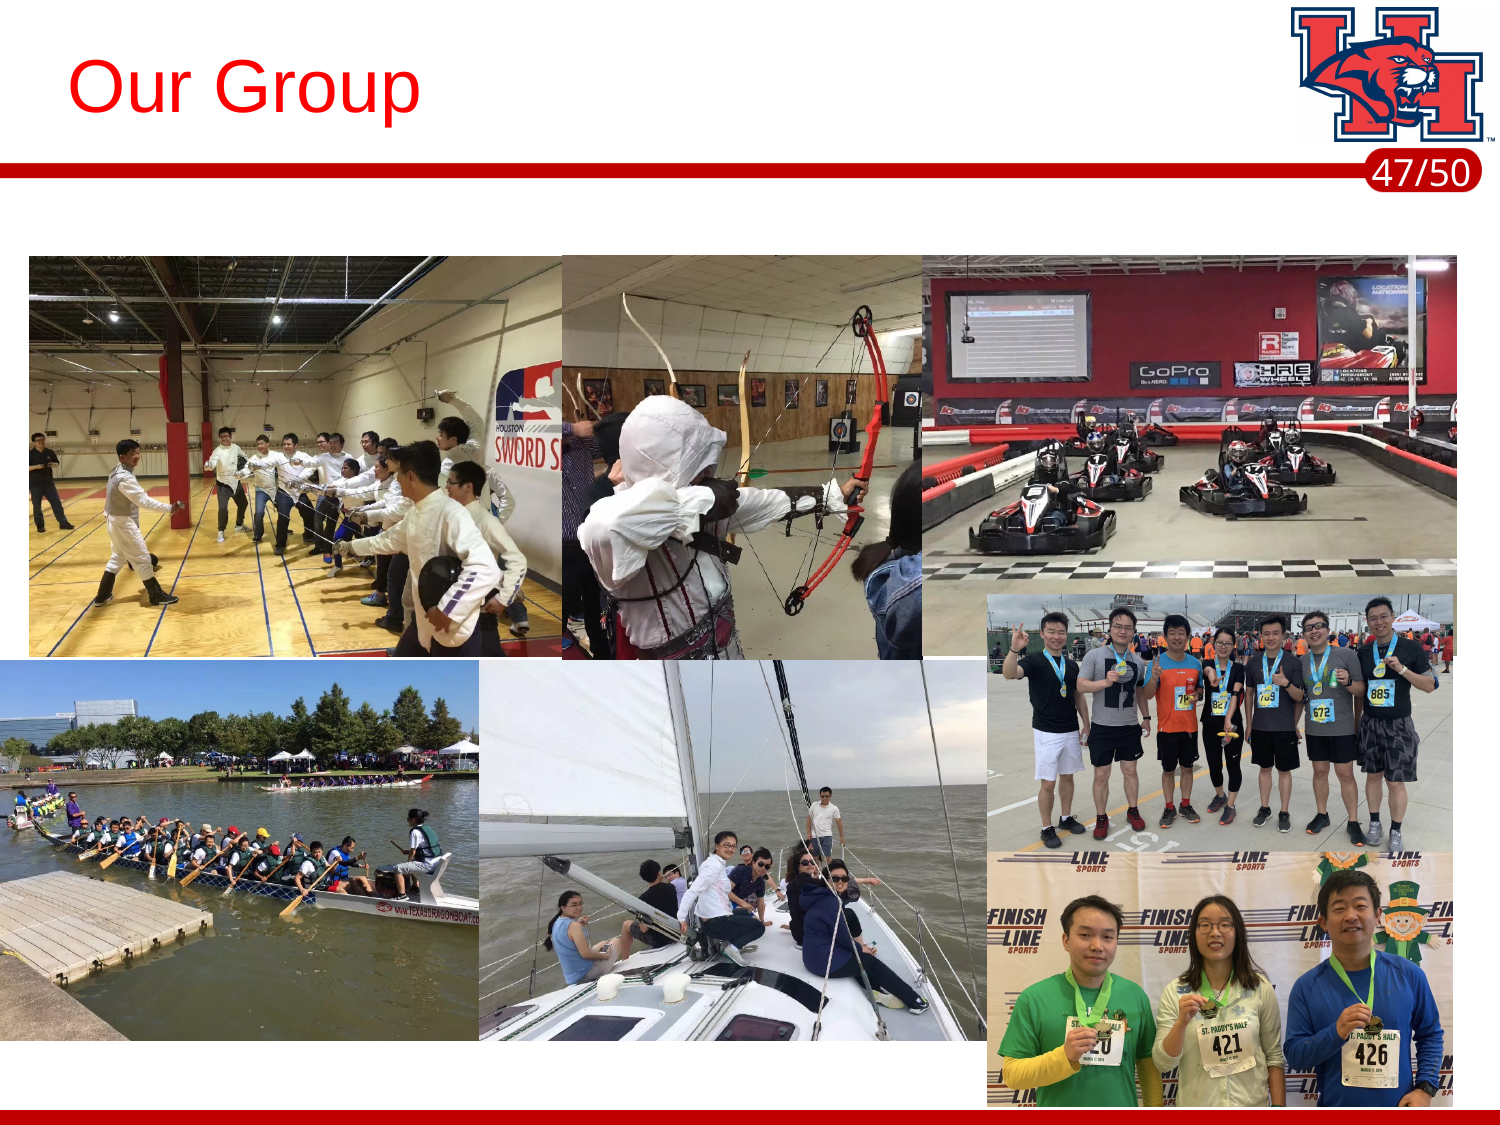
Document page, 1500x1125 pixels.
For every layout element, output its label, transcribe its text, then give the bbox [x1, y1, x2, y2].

text_box Our Group [52, 15, 1342, 150]
picture [0, 0, 1500, 1125]
text_box 47/50 [1354, 148, 1489, 194]
